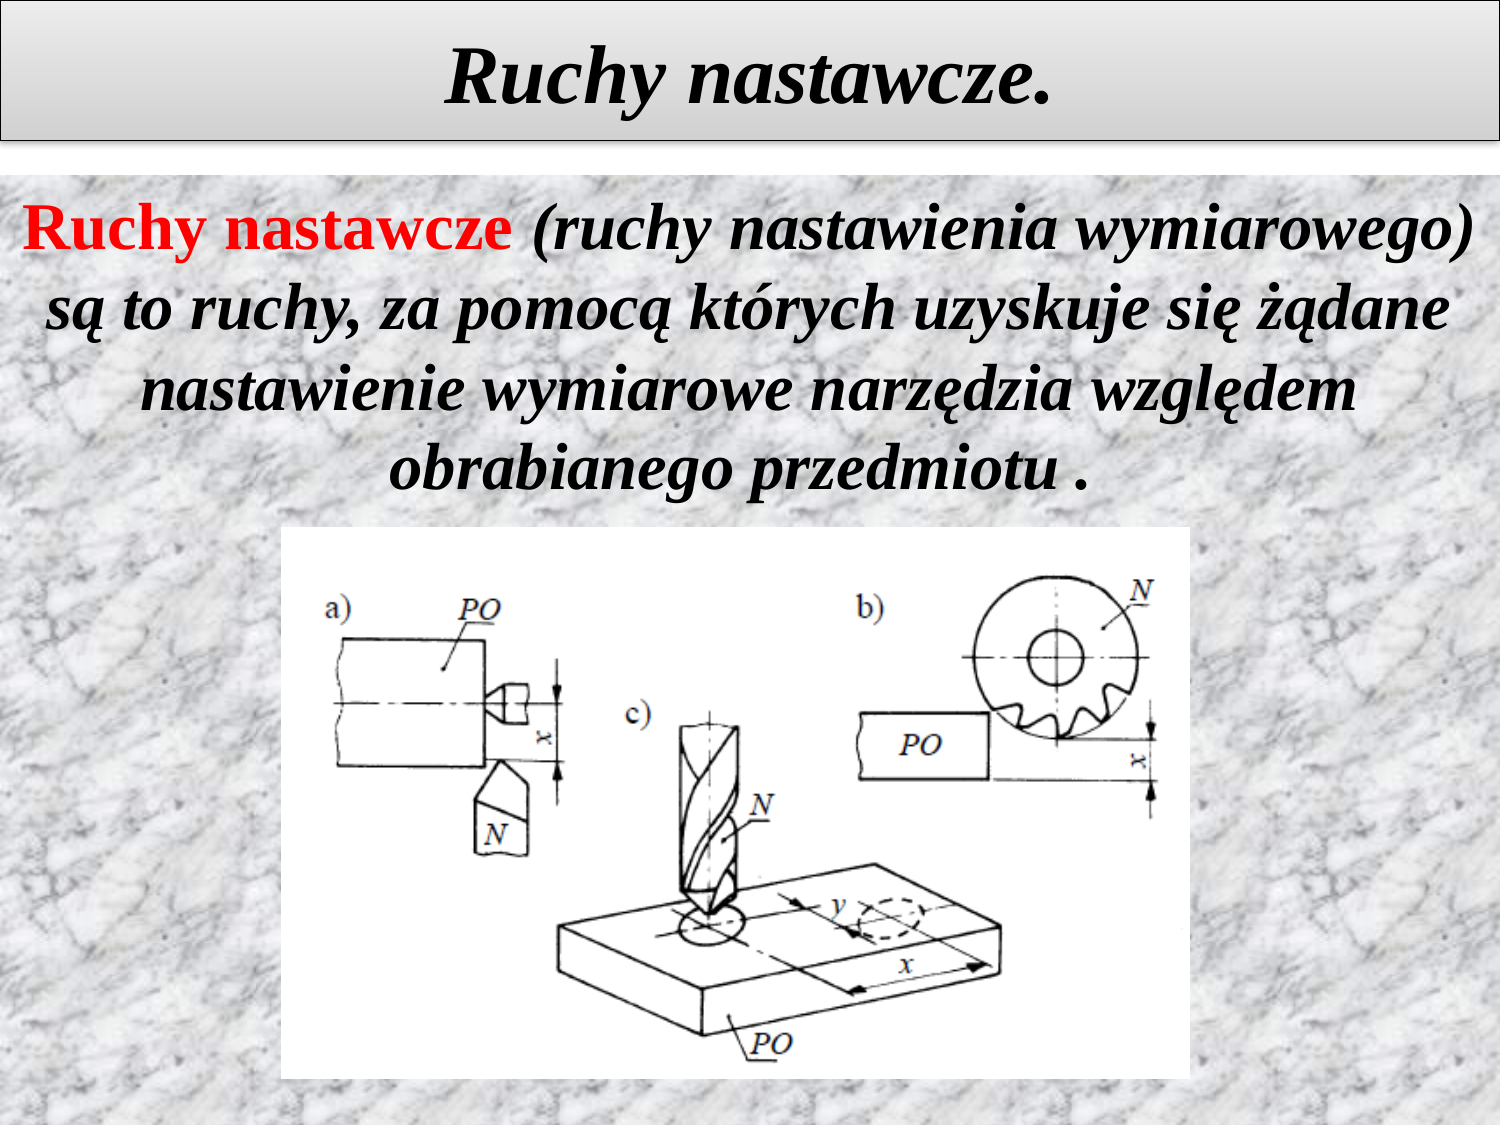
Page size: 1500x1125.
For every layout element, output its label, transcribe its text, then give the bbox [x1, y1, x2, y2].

subtitle Ruchy nastawcze (ruchy nastawienia wymiarowego) są to ruchy, za pomocą których uzyskuje się żądane nastawienie wymiarowe narzędzia względem obrabianego przedmiotu . [0, 175, 1500, 1125]
title Ruchy nastawcze. [0, 0, 1500, 141]
picture [280, 527, 1190, 1079]
